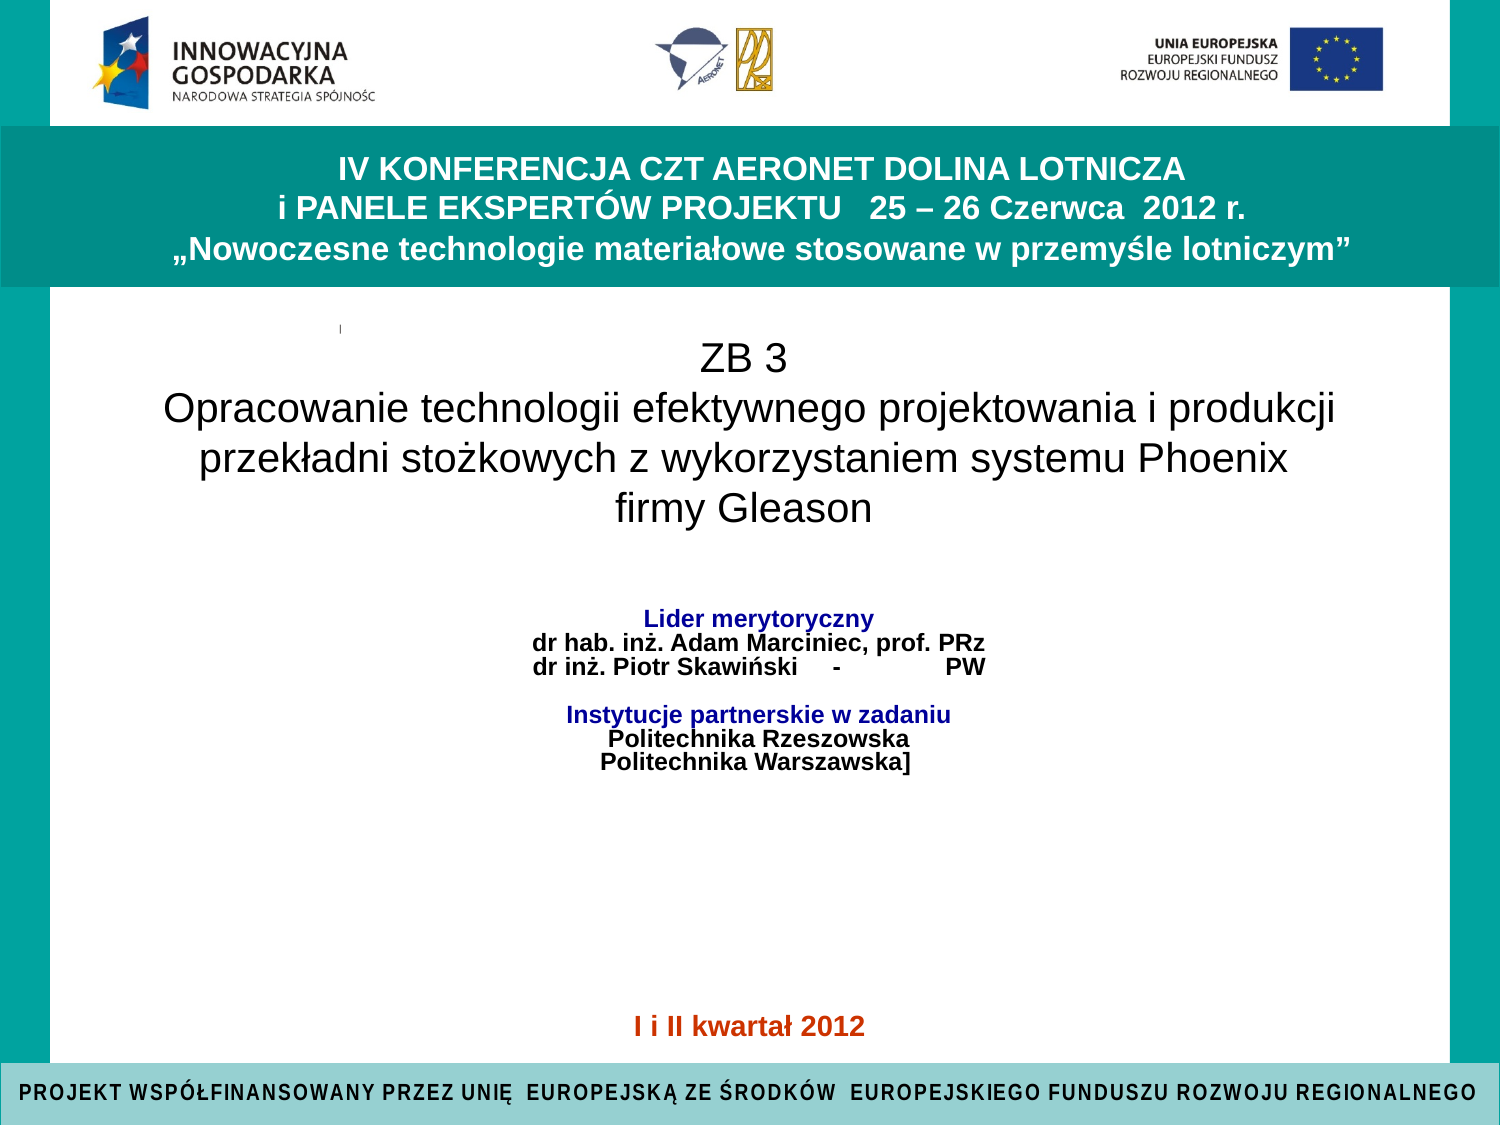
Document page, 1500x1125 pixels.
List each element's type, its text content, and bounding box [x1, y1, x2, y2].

picture [87, 9, 1387, 113]
subtitle Lider merytoryczny dr hab. inż. Adam Marciniec, prof. PRz dr inż. Piotr Skawiński - PW Instytucje partnerskie w zadaniu Politechnika Rzeszowska Politechnika Warszawska] [224, 600, 1294, 835]
title ZB 3 Opracowanie technologii efektywnego projektowania i produkcji przekładni stożkowych z wykorzystaniem systemu Phoenix firmy Gleason [111, 312, 1388, 551]
